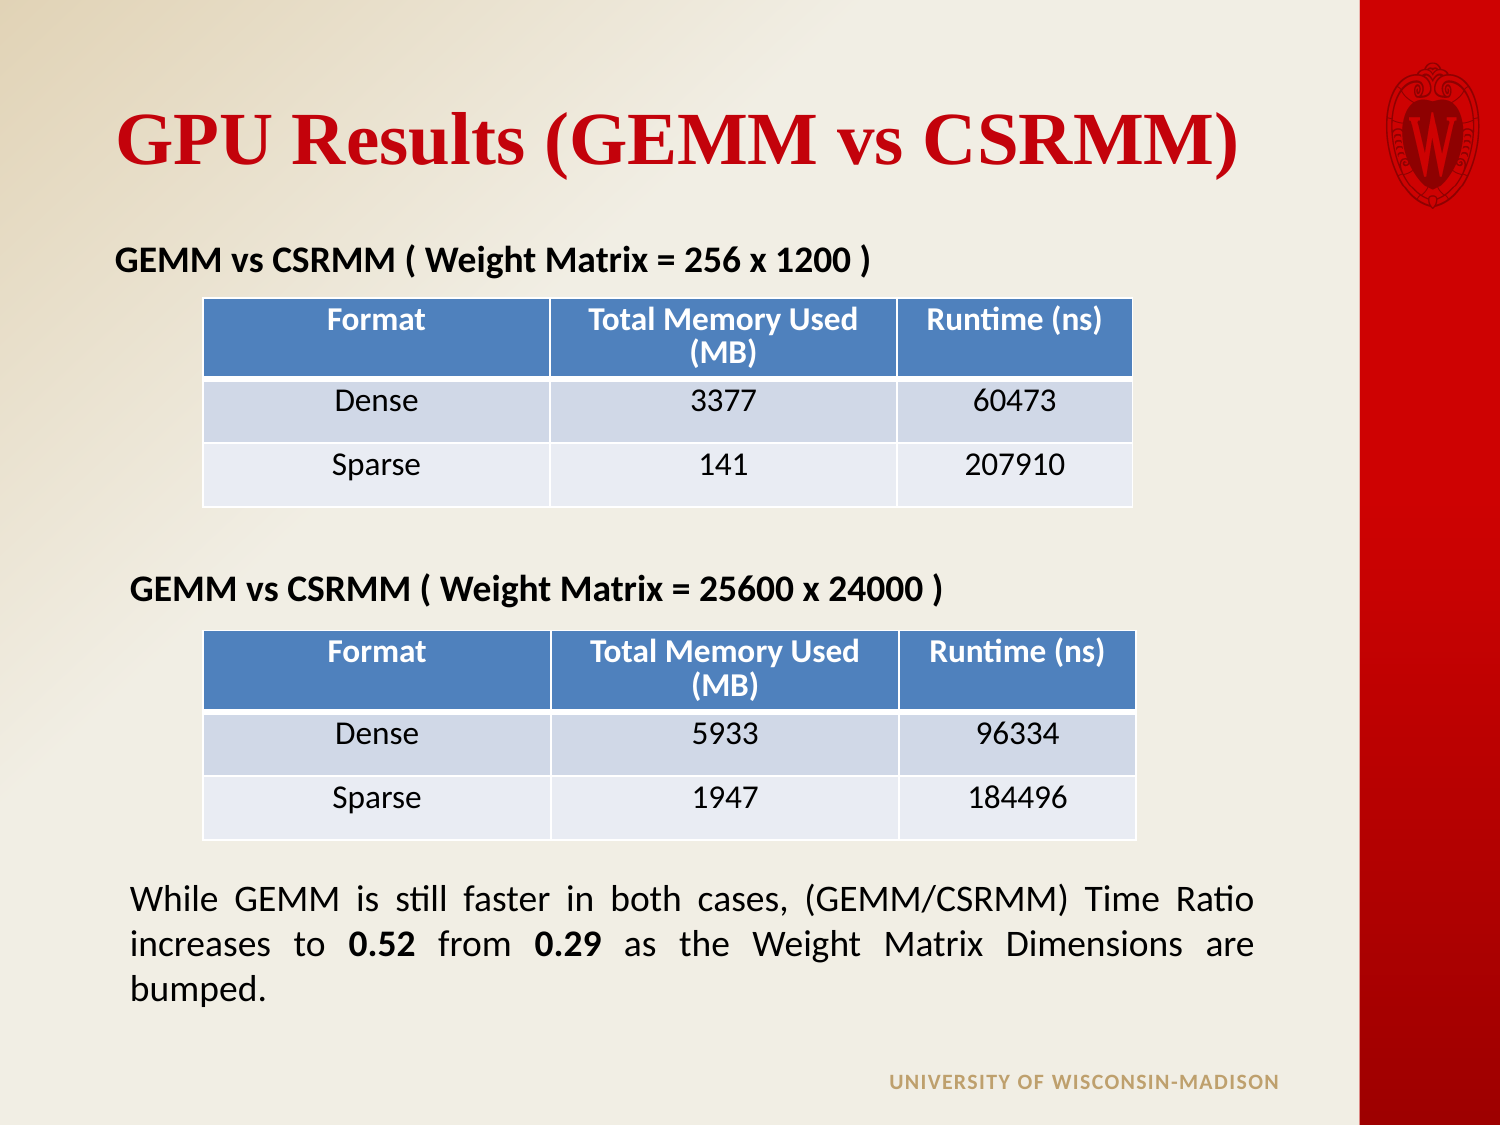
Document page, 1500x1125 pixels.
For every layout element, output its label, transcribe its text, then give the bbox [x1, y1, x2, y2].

table_header Total Memory Used (MB) [551, 299, 896, 376]
table_header Total Memory Used (MB) [552, 631, 898, 709]
text_box While GEMM is still faster in both cases, (GEMM/CSRMM) Time Ratio increases to 0.52 from 0.29 as the Weight Matrix Dimensions are bumped. [115, 866, 1271, 1017]
table_cell 184496 [900, 777, 1135, 839]
table_header Runtime (ns) [898, 299, 1132, 376]
table_cell 1947 [552, 777, 898, 839]
text_box GEMM vs CSRMM ( Weight Matrix = 25600 x 24000 ) [115, 556, 1000, 616]
table_cell 96334 [900, 715, 1135, 775]
table_header Runtime (ns) [900, 631, 1135, 709]
table_cell 141 [551, 444, 896, 506]
text_box GEMM vs CSRMM ( Weight Matrix = 256 x 1200 ) [100, 227, 949, 288]
table_cell 207910 [898, 444, 1132, 506]
table_cell Sparse [204, 777, 550, 839]
picture [1358, 0, 1500, 1125]
table_cell 5933 [552, 715, 898, 775]
table_header Format [204, 631, 550, 709]
table_header Format [204, 299, 549, 376]
table_cell Dense [204, 715, 550, 775]
title GPU Results (GEMM vs CSRMM) [115, 89, 1287, 231]
table_cell Dense [204, 382, 549, 442]
table_cell 60473 [898, 382, 1132, 442]
table_cell 3377 [551, 382, 896, 442]
table_cell Sparse [204, 444, 549, 506]
